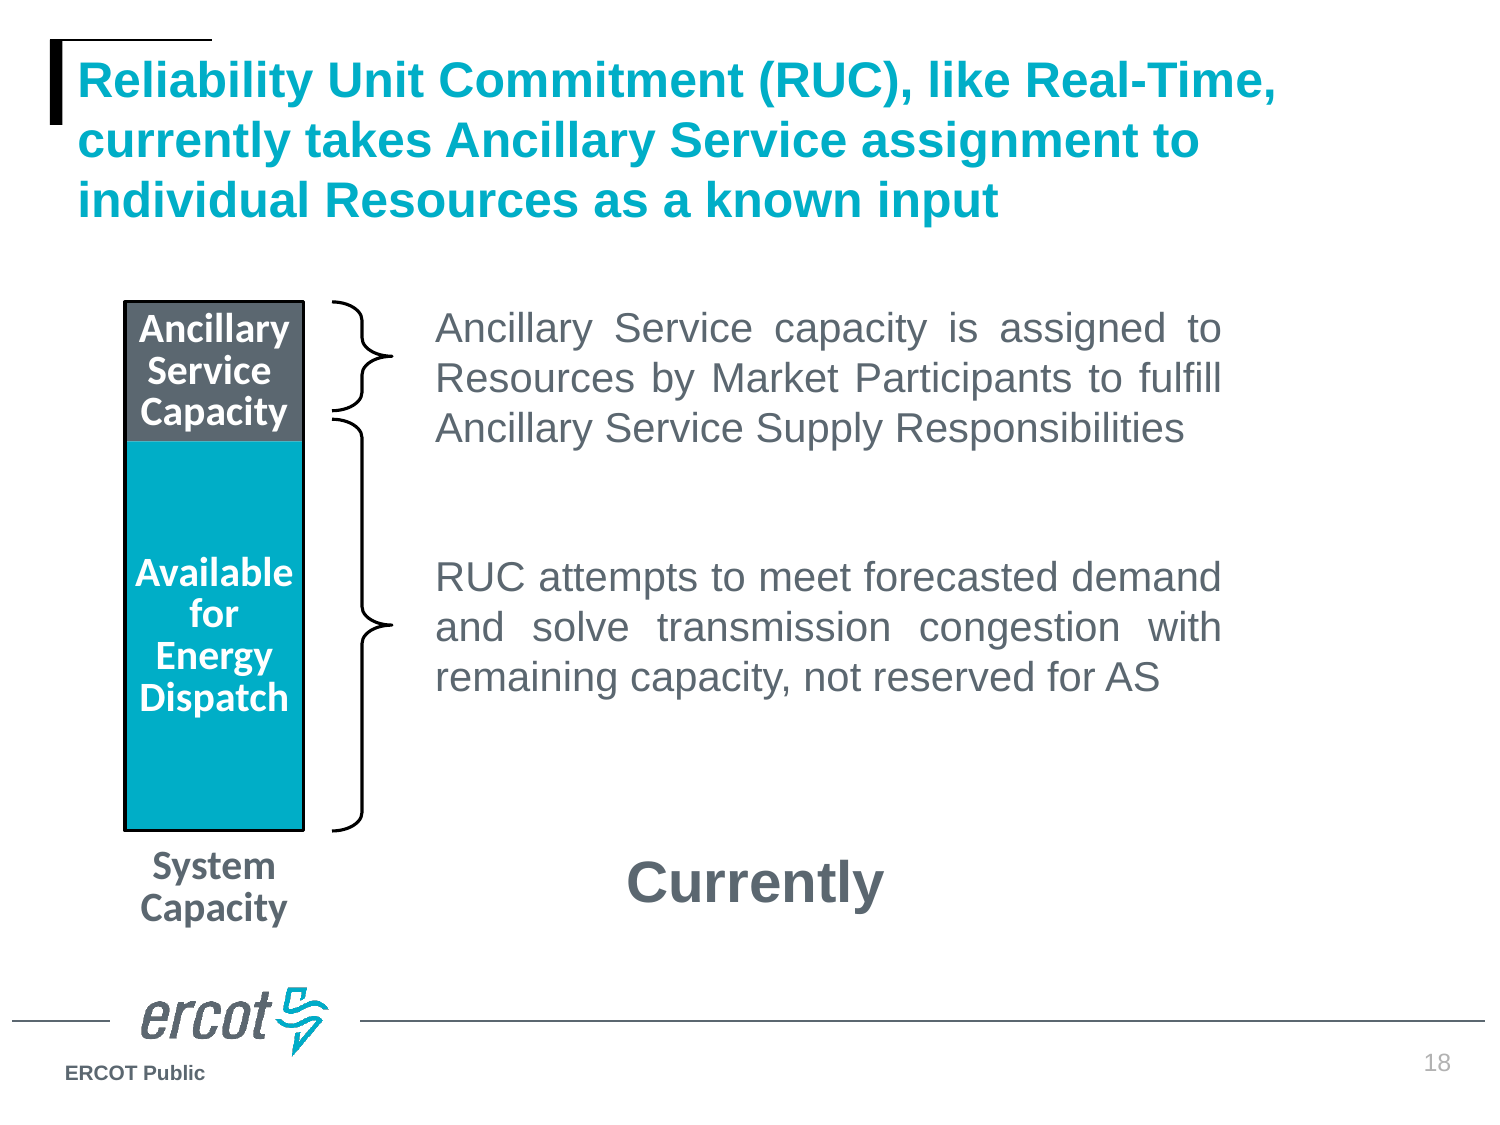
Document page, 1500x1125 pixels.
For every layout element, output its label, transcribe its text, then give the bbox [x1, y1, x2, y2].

text_box [331, 301, 393, 412]
text_box [124, 301, 304, 831]
picture [137, 983, 332, 1059]
text_box Currently [611, 836, 901, 922]
text_box [331, 418, 393, 832]
title Reliability Unit Commitment (RUC), like Real-Time, currently takes Ancillary Service assignment to individual Resources as a known input [62, 39, 1450, 238]
text_box RUC attempts to meet forecasted demand and solve transmission congestion with remaining capacity, not reserved for AS [420, 542, 1238, 851]
text_box Ancillary Service capacity is assigned to Resources by Market Participants to fulfill Ancillary Service Supply Responsibilities [420, 293, 1238, 442]
text_box System Capacity [124, 838, 304, 937]
slide_number 18 [1387, 1037, 1488, 1087]
